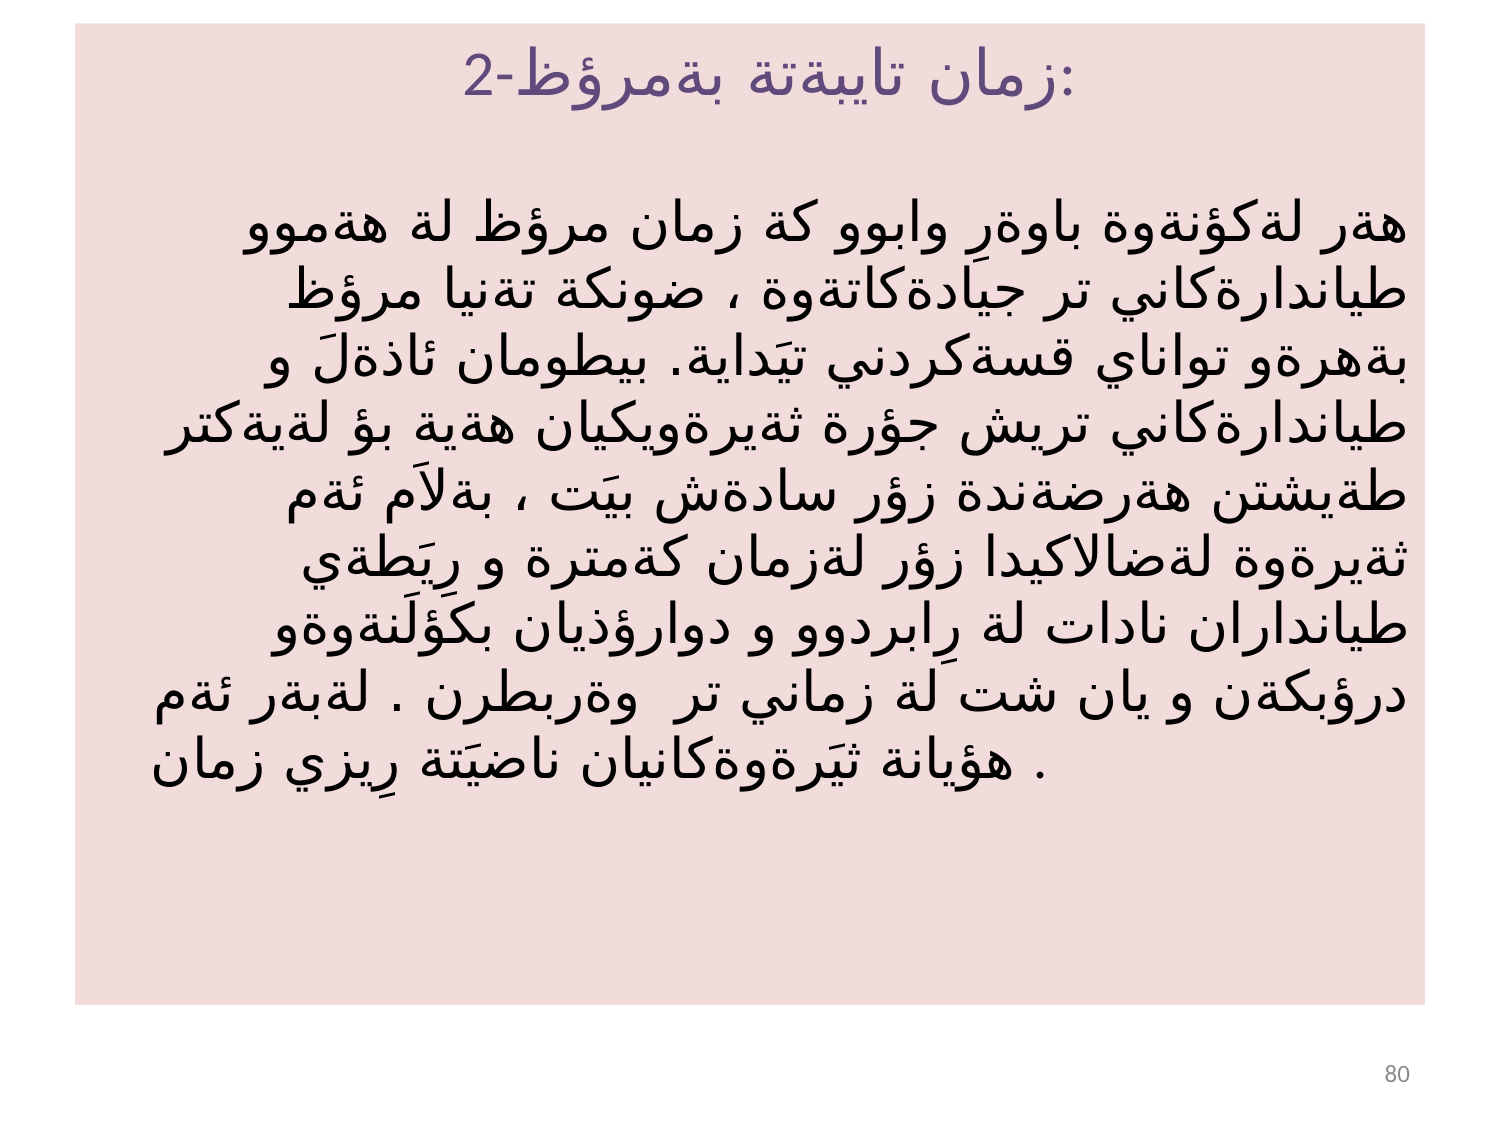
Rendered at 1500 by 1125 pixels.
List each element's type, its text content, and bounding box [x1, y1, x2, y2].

slide_number 80 [1074, 1042, 1425, 1103]
list 2-زمان تايبةتة بةمرؤظ: هةر لةكؤنةوة باوةرِ وابوو كة زمان مرؤظ لة هةموو طياندارةكاني تر جيادةكاتةوة ، ضونكة تةنيا مرؤظ بةهرةو تواناي قسةكردني تيَداية. بيطومان ئاذةلَ و طياندارةكاني تريش جؤرة ثةيرةويكيان هةية بؤ لةيةكتر طةيشتن هةرضةندة زؤر سادةش بيَت ، بةلاَم ئةم ثةيرةوة لةضالاكيدا زؤر لةزمان كةمترة و رِيَطةي طيانداران نادات لة رِابردوو و دوارؤذيان بكؤلَنةوةو درؤبكةن و يان شت لة زماني تر وةربطرن . لةبةر ئةم هؤيانة ثيَرةوةكانيان ناضيَتة رِيزي زمان . [75, 23, 1425, 1005]
